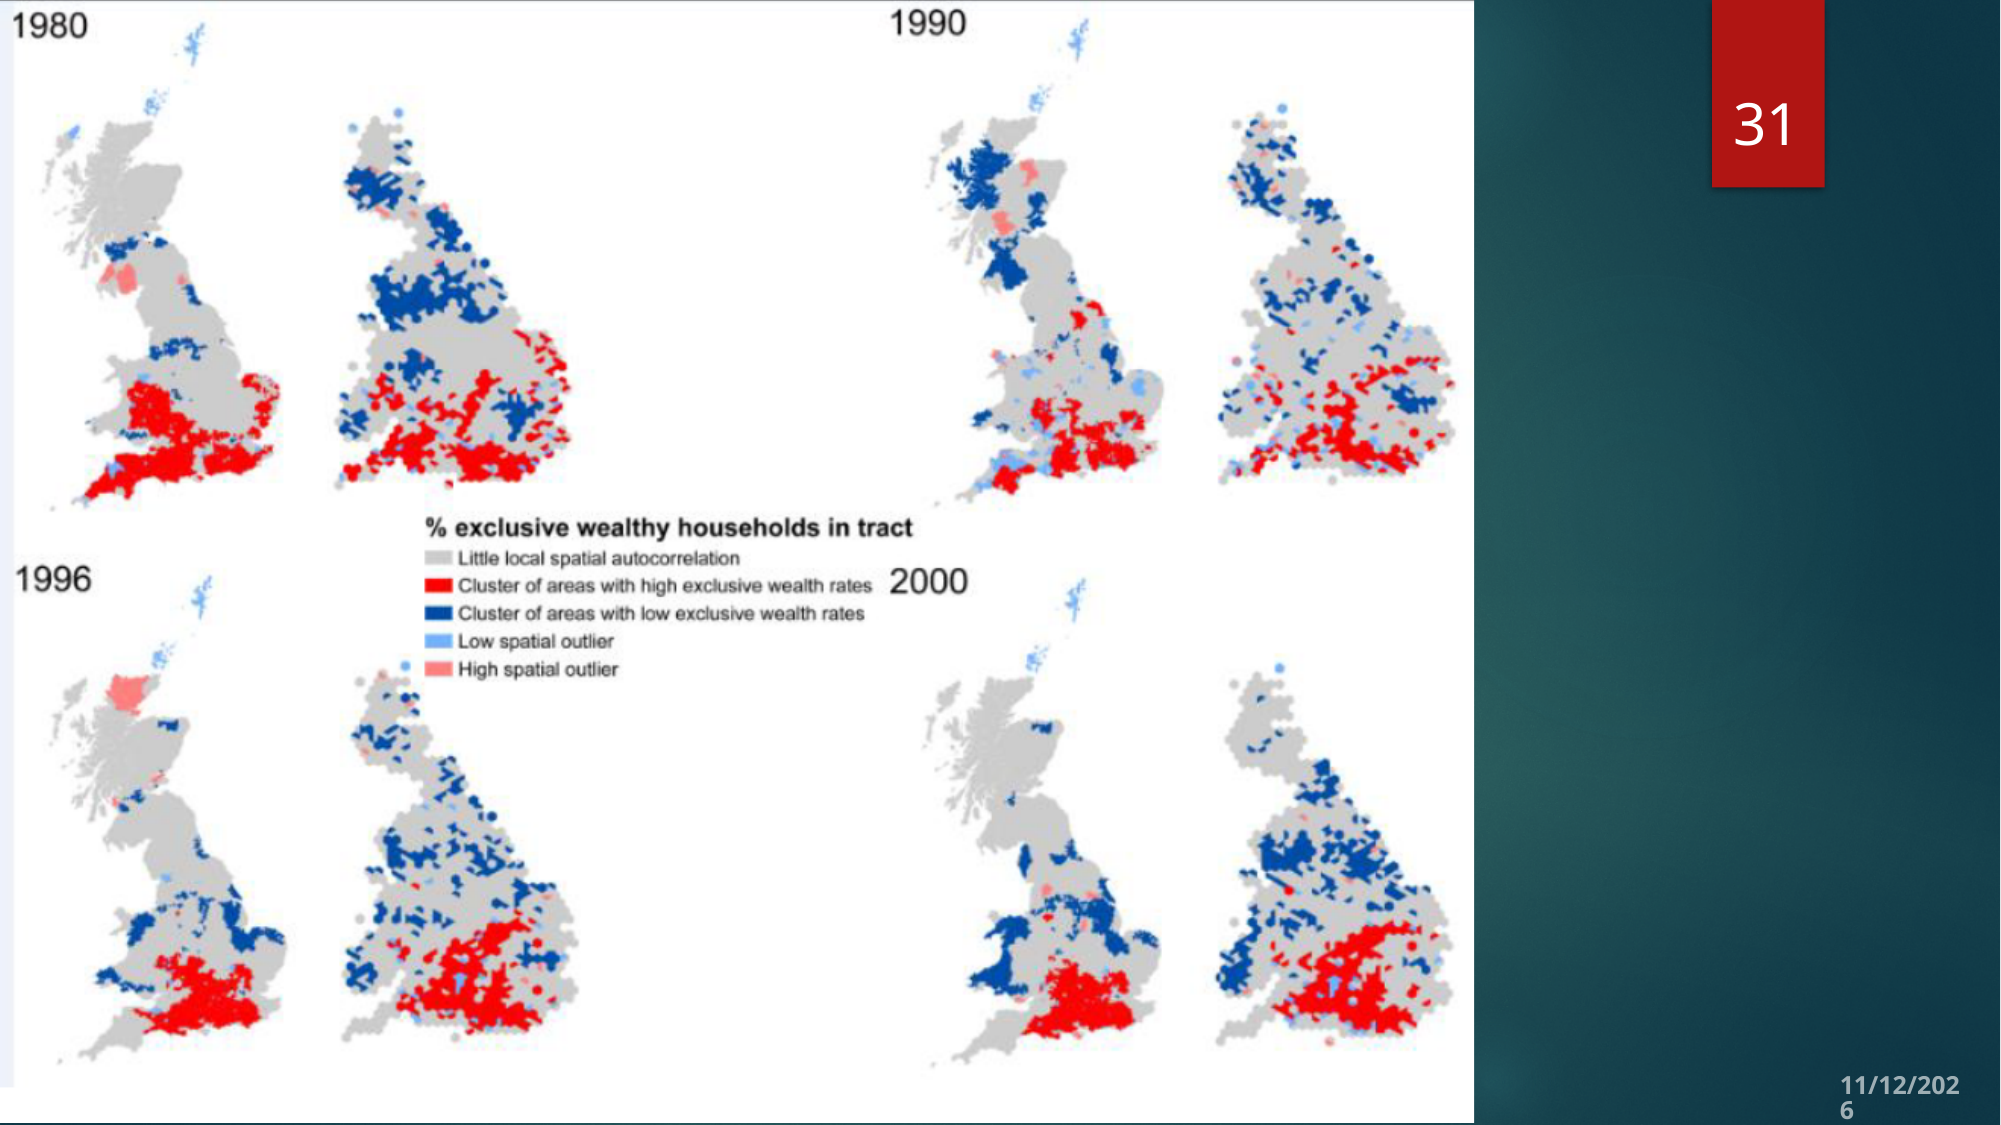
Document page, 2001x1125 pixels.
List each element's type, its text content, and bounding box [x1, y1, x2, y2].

picture [0, 0, 1576, 1125]
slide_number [1824, 1062, 1988, 1113]
slide_number 31 [1698, 48, 1836, 175]
